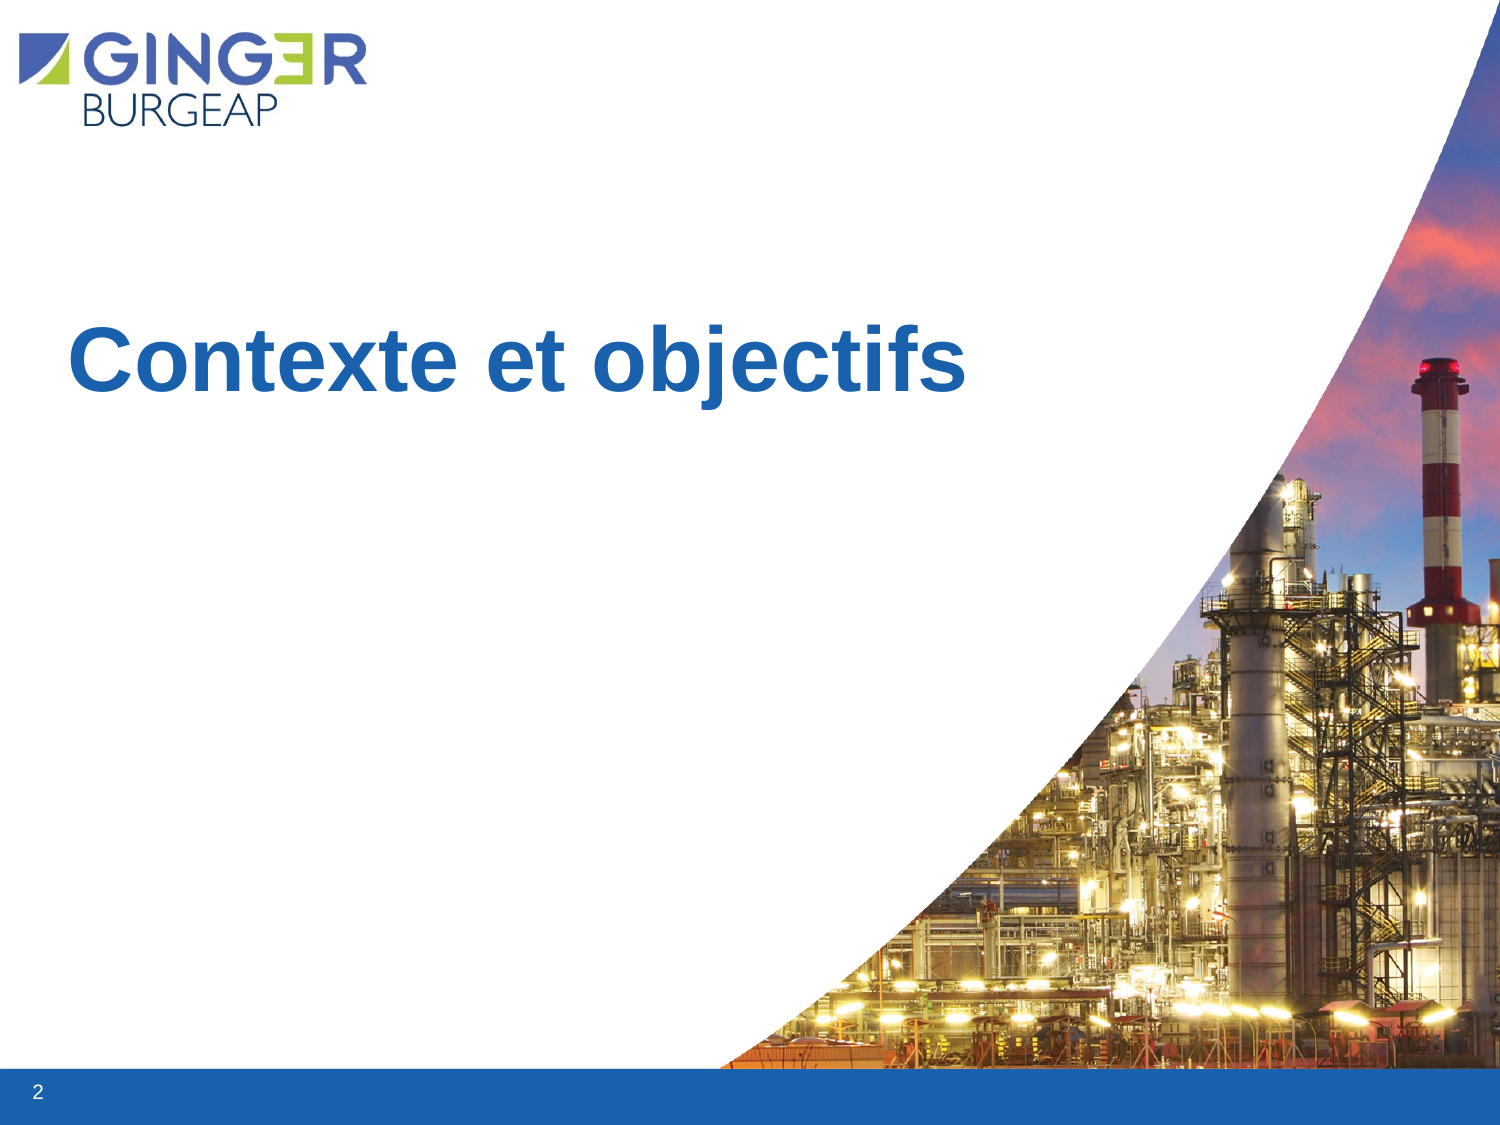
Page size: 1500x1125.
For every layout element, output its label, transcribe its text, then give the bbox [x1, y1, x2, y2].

title Contexte et objectifs [53, 292, 1081, 679]
picture [17, 30, 368, 128]
picture [718, 0, 1500, 1069]
slide_number 2 [17, 1071, 86, 1122]
